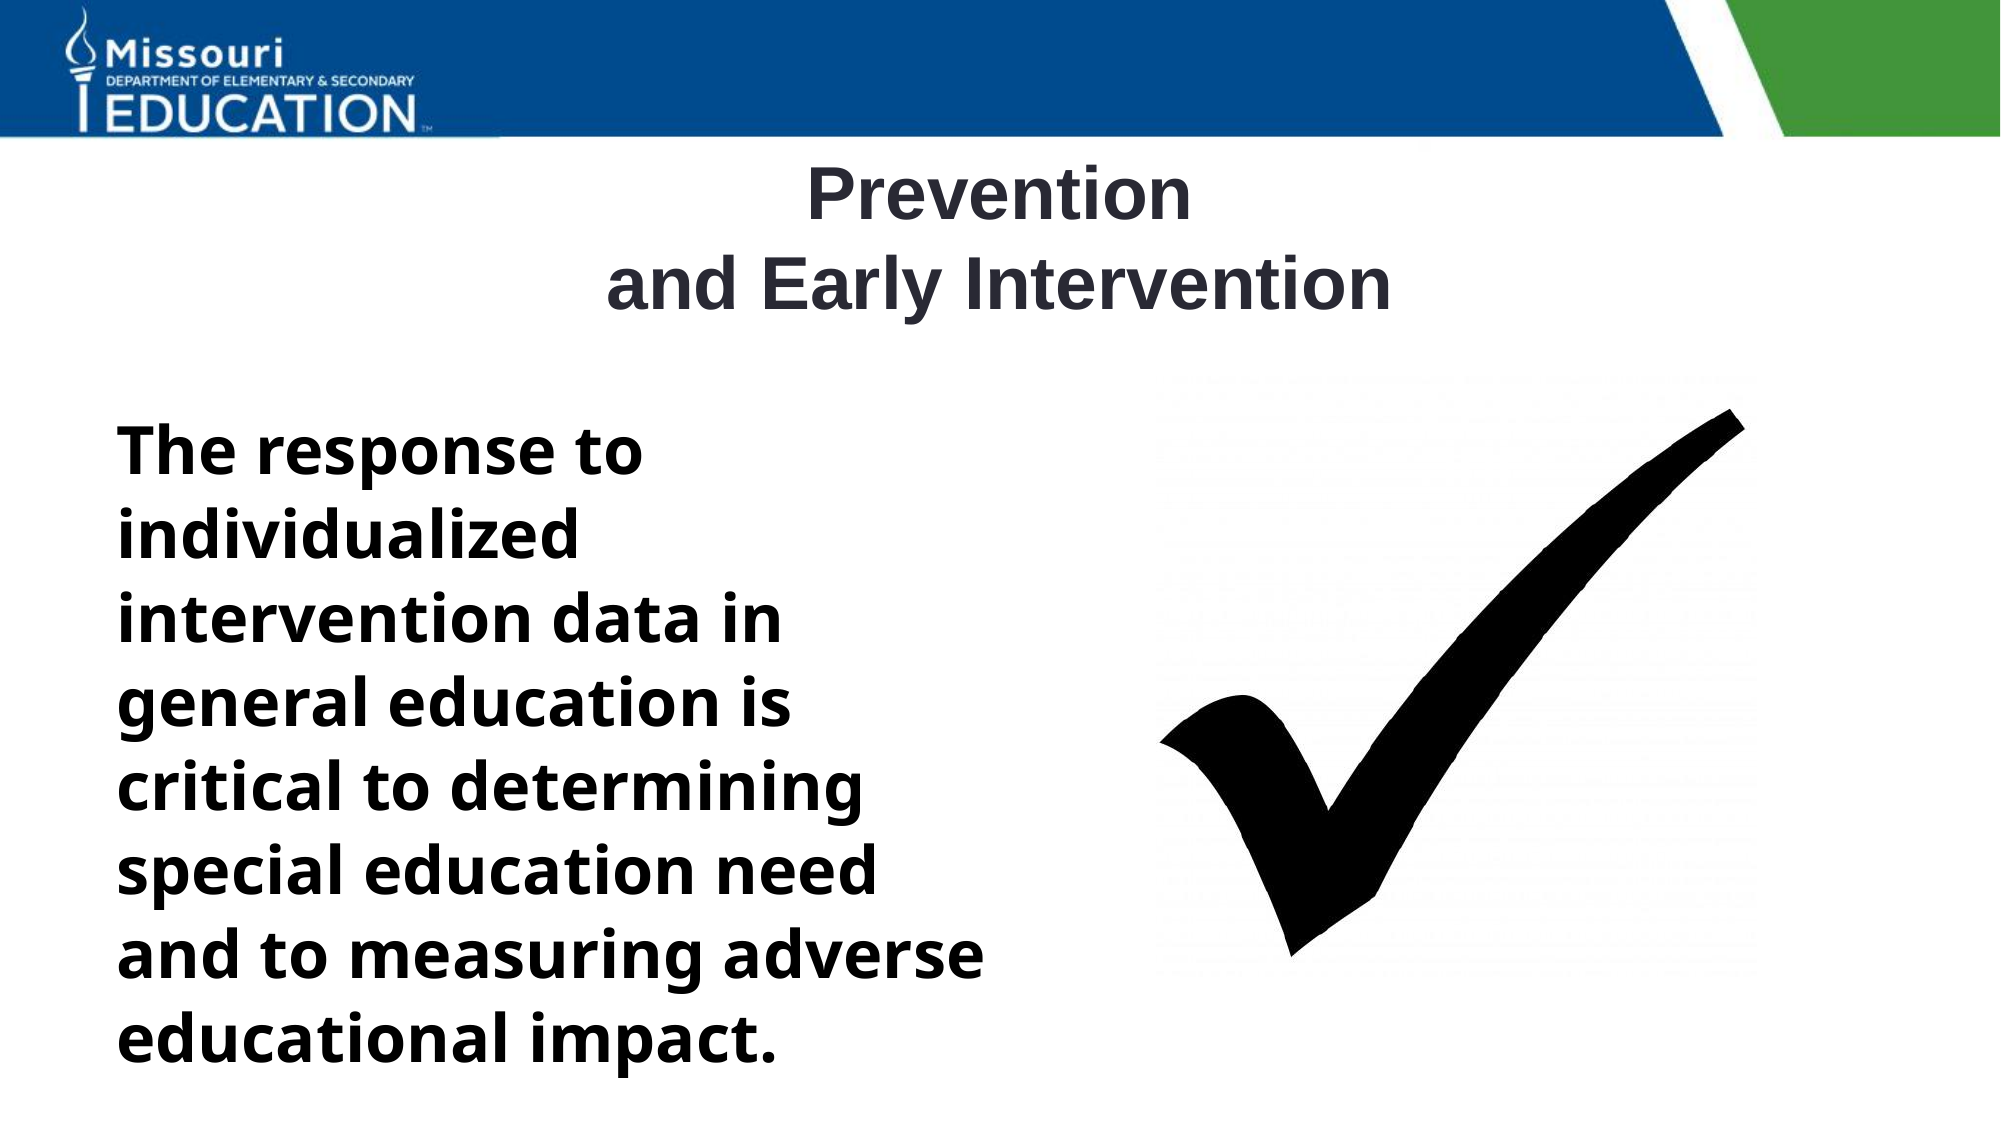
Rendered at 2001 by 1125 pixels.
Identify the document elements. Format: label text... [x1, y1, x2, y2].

picture [0, 0, 2001, 1125]
text_box Prevention and Early Intervention [89, 137, 1911, 334]
text_box The response to individualized intervention data in general education is critical to determining special education need and to measuring adverse educational impact. [65, 396, 1025, 1075]
